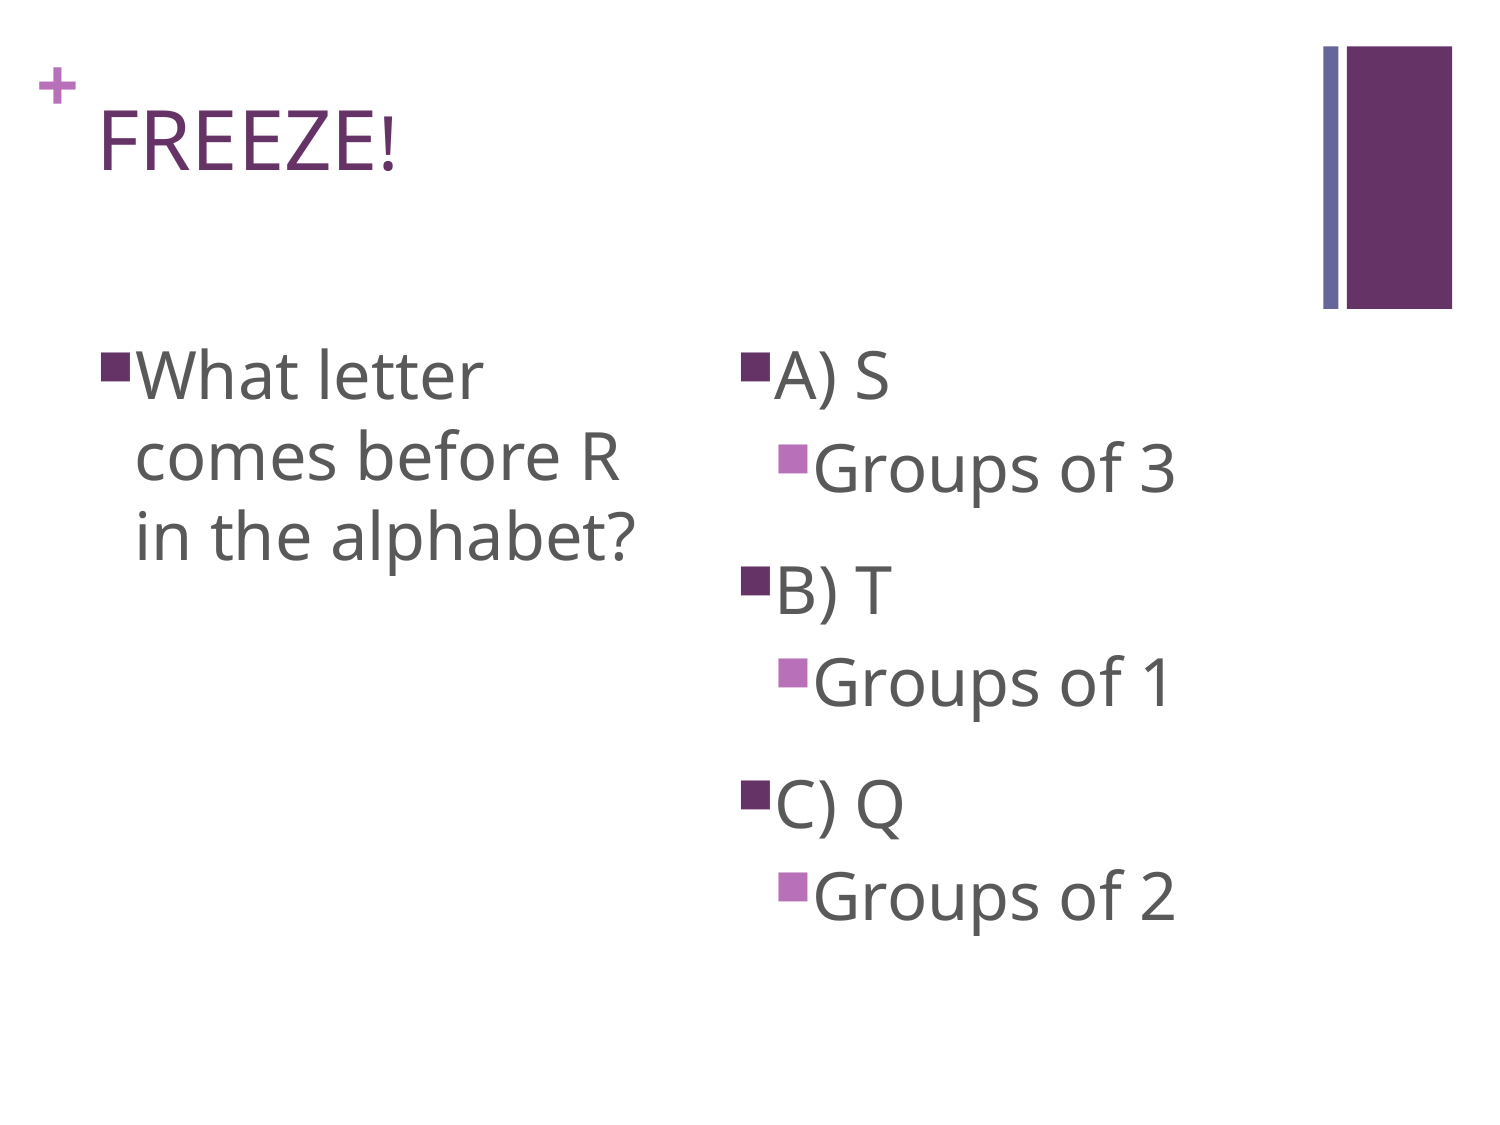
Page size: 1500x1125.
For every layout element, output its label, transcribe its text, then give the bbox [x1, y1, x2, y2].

title FREEZE! [81, 79, 1322, 263]
list What letter comes before R in the alphabet? [81, 325, 682, 1005]
list A) S Groups of 3 B) T Groups of 1 C) Q Groups of 2 [721, 325, 1322, 1005]
